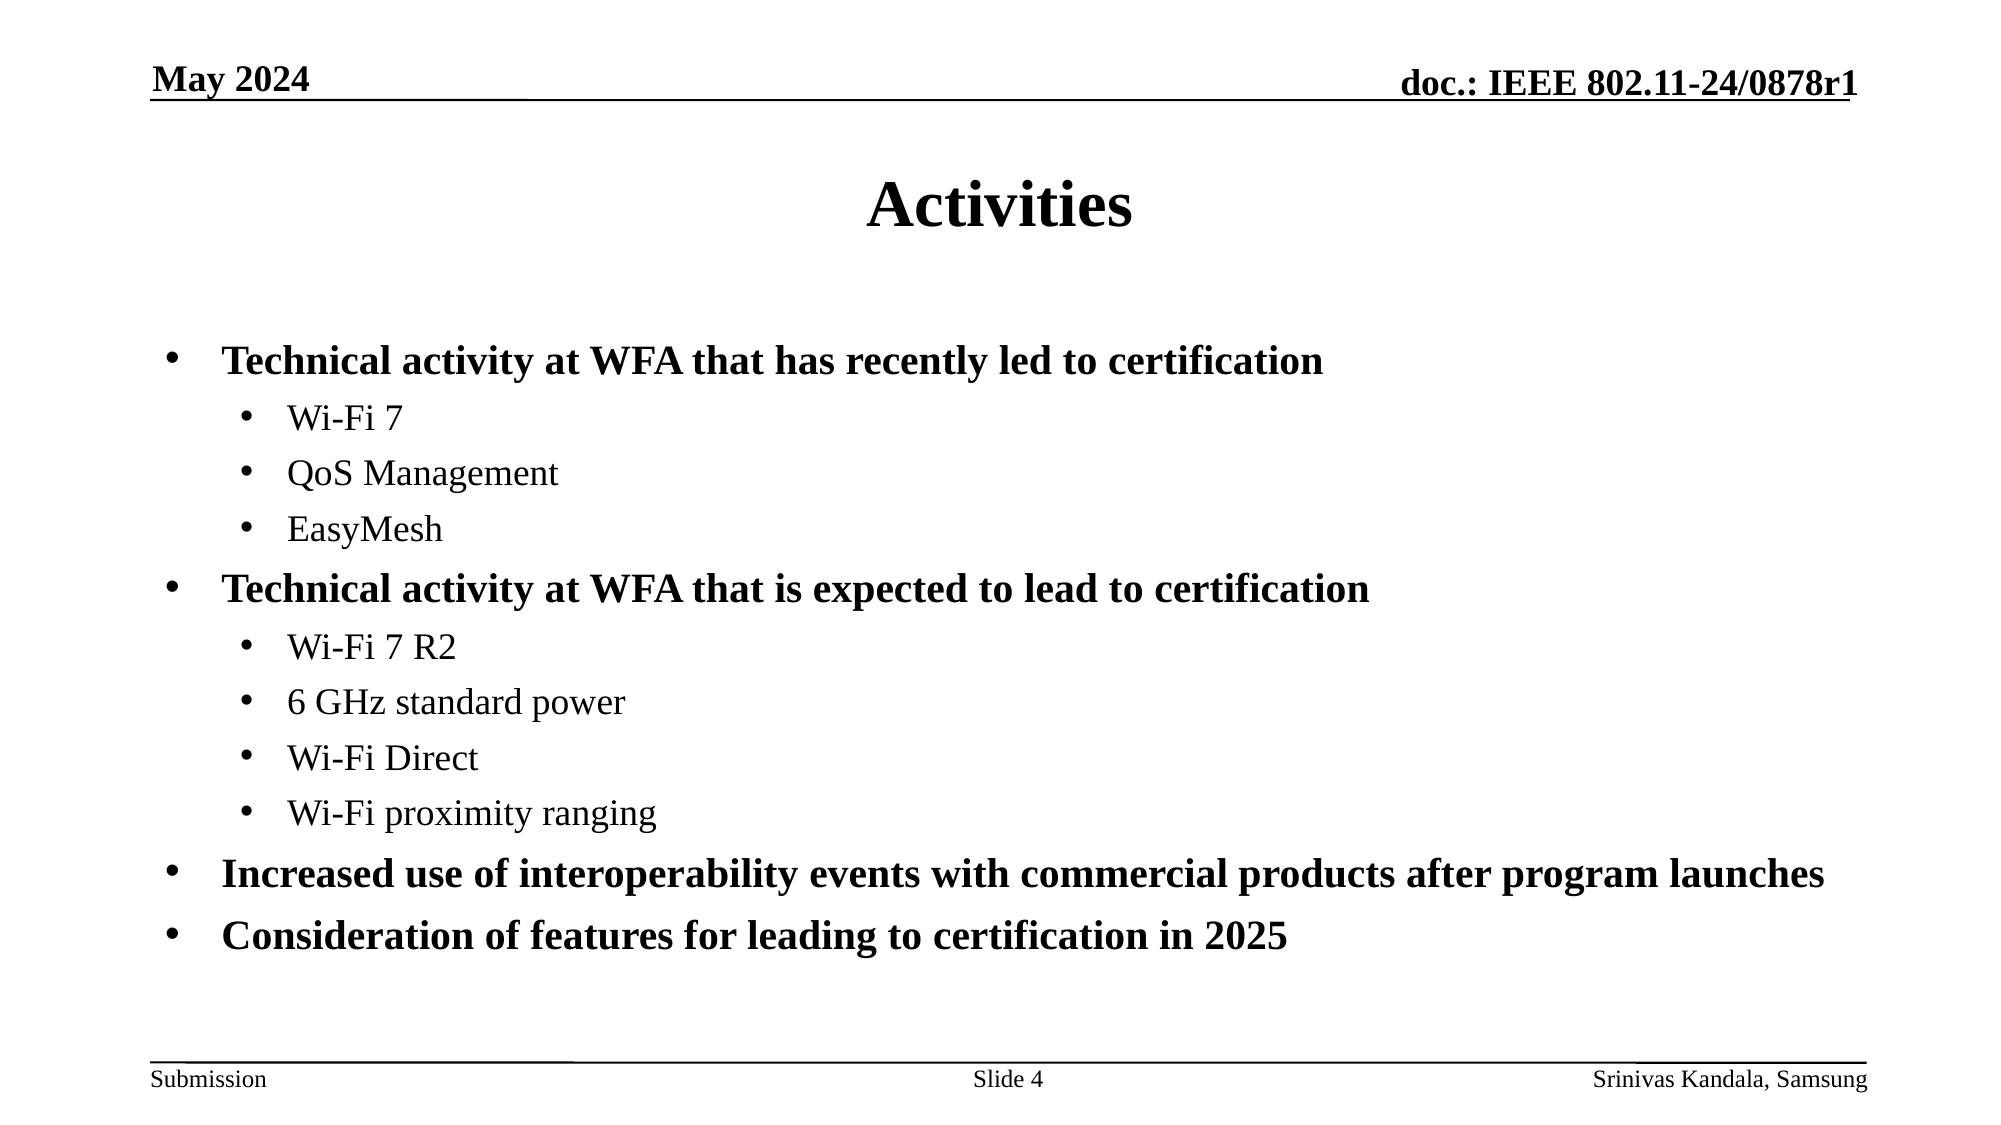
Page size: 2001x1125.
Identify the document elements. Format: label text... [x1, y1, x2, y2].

footer Srinivas Kandala, Samsung [1171, 1061, 1869, 1093]
title Activities [149, 112, 1850, 288]
slide_number Slide 4 [950, 1061, 1067, 1123]
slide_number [152, 54, 563, 100]
list Technical activity at WFA that has recently led to certification Wi-Fi 7 QoS Management EasyMesh Technical activity at WFA that is expected to lead to certification Wi-Fi 7 R2 6 GHz standard power Wi-Fi Direct Wi-Fi proximity ranging Increased use of interoperability events with commercial products after program launches Consideration of features for leading to certification in 2025 [149, 324, 1850, 1000]
